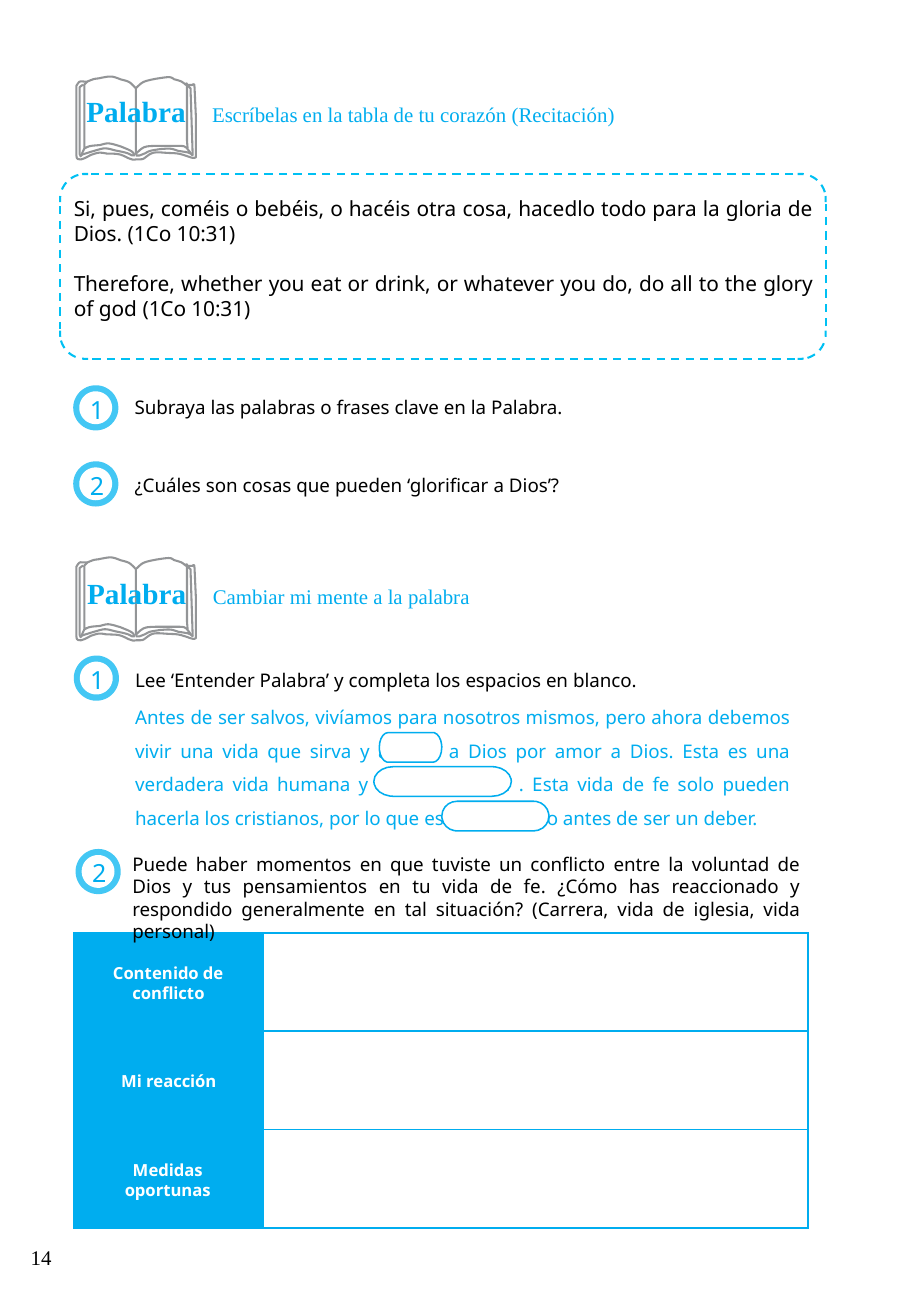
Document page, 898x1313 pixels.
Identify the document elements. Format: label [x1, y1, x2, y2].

text_box [28, 76, 826, 1271]
